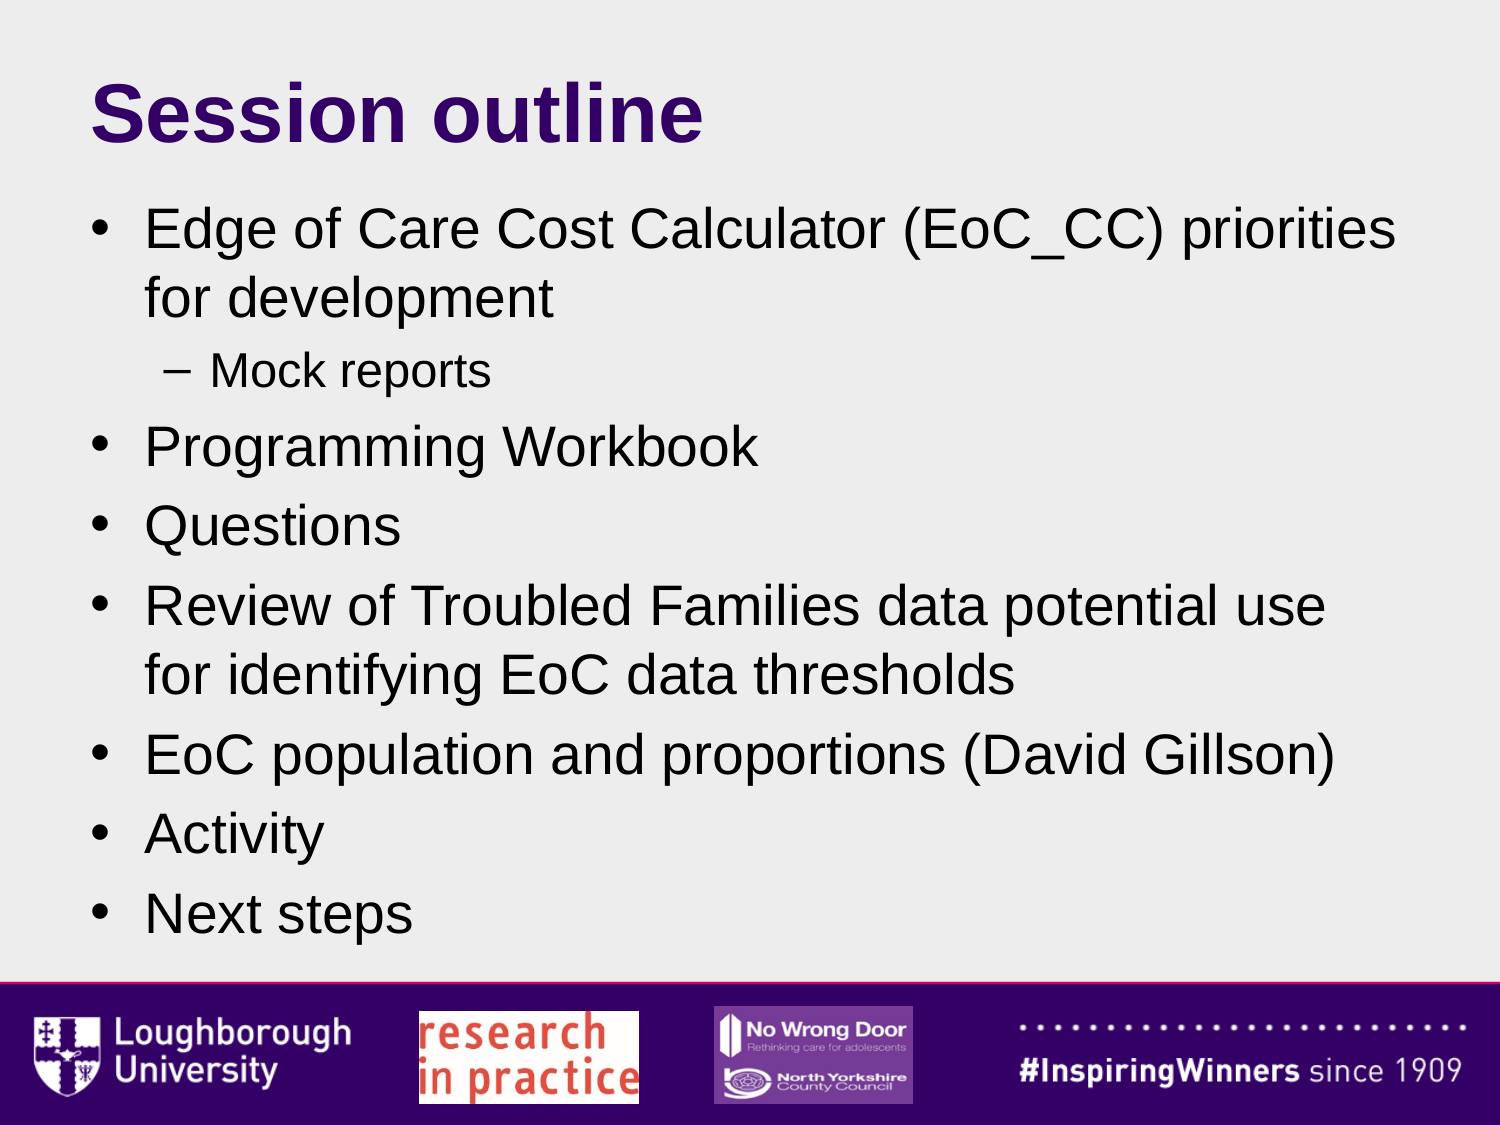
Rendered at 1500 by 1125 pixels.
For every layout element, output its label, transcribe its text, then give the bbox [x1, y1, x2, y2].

picture [0, 0, 1500, 1125]
title Session outline [75, 45, 1425, 173]
list Edge of Care Cost Calculator (EoC_CC) priorities for development Mock reports Programming Workbook Questions Review of Troubled Families data potential use for identifying EoC data thresholds EoC population and proportions (David Gillson) Activity Next steps [75, 184, 1425, 957]
